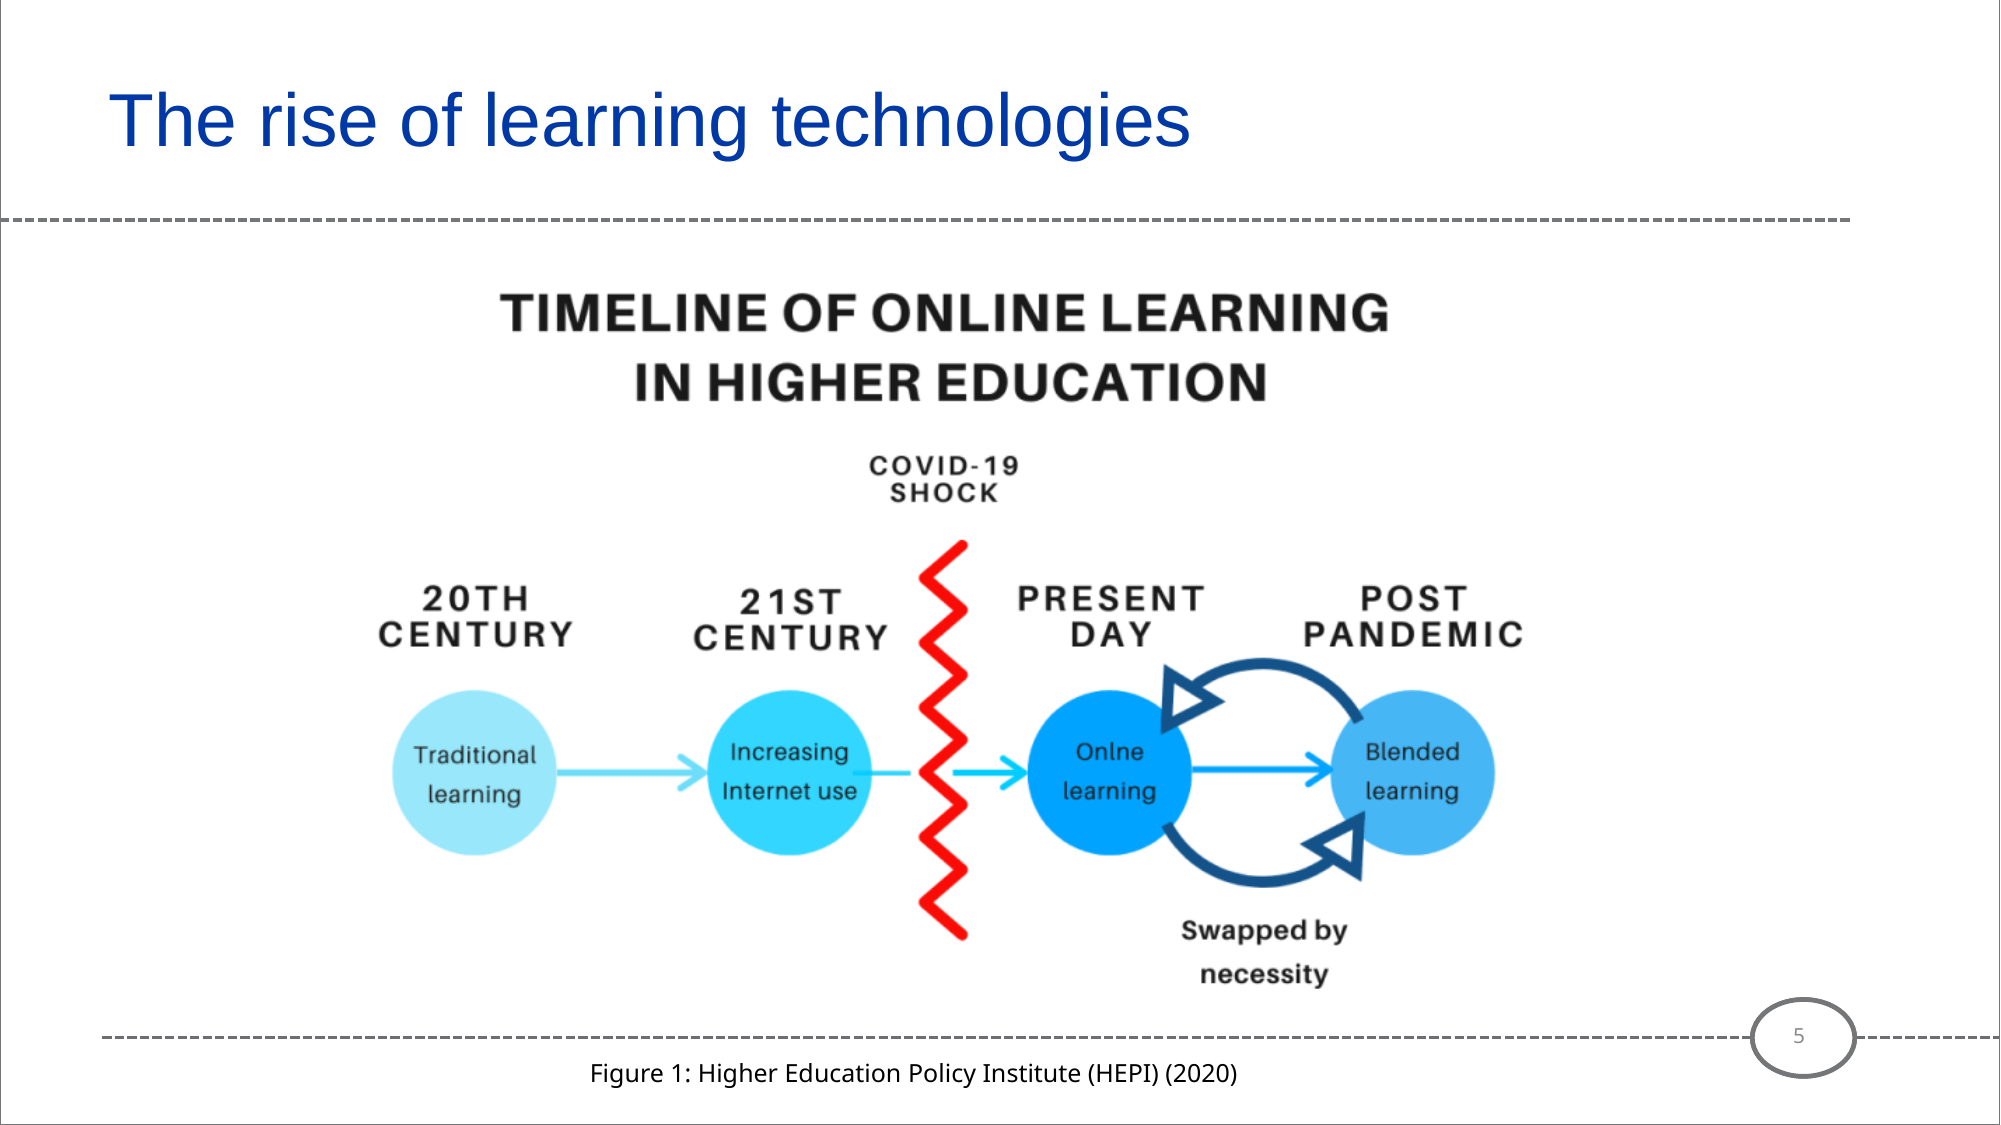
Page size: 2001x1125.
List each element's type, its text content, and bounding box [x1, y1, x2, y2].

picture [317, 247, 1596, 1024]
text_box Figure 1: Higher Education Policy Institute (HEPI) (2020) [574, 1050, 1808, 1095]
slide_number 5 [1755, 1002, 1843, 1071]
title The rise of learning technologies [93, 46, 1618, 187]
